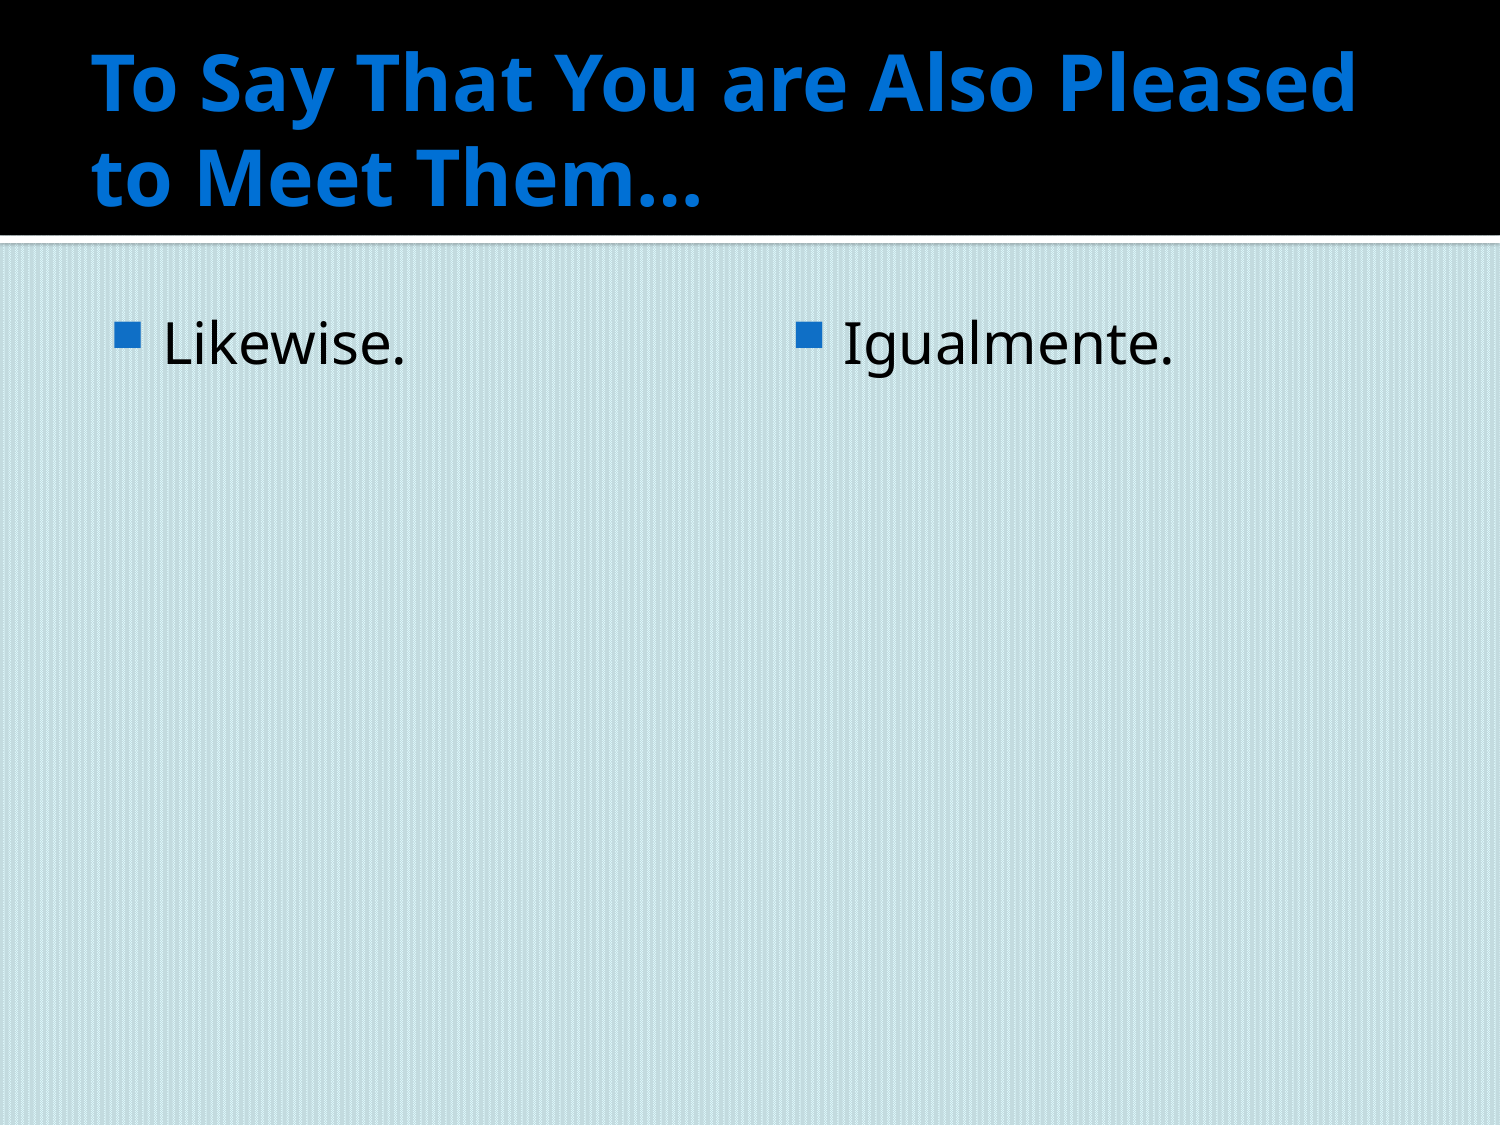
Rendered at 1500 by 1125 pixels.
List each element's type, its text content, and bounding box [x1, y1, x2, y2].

list Likewise. [75, 291, 738, 1050]
title To Say That You are Also Pleased to Meet Them… [75, 24, 1425, 231]
list Igualmente. [762, 291, 1425, 1050]
